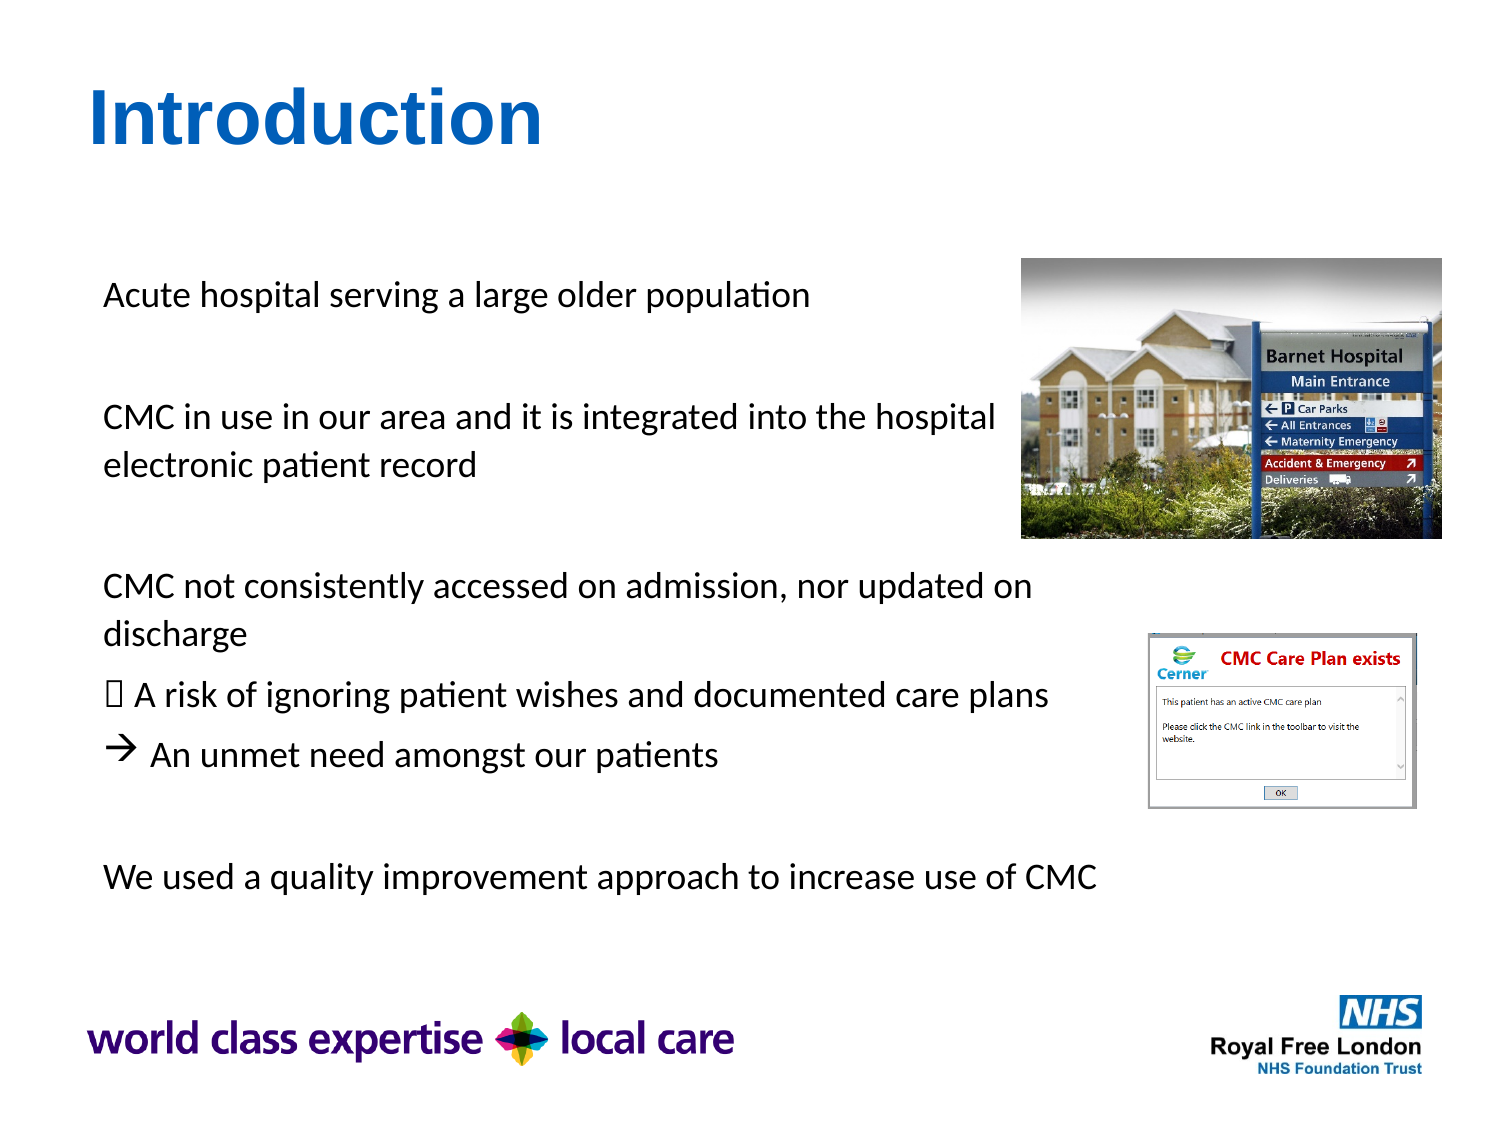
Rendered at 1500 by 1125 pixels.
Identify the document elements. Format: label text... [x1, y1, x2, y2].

picture [86, 1011, 734, 1066]
picture [1147, 633, 1418, 810]
picture [1211, 995, 1422, 1074]
picture [1021, 258, 1442, 539]
title Introduction [88, 87, 1418, 242]
list Acute hospital serving a large older population CMC in use in our area and it is integrated into the hospital electronic patient record CMC not consistently accessed on admission, nor updated on discharge  A risk of ignoring patient wishes and documented care plans An unmet need amongst our patients We used a quality improvement approach to increase use of CMC [103, 267, 1117, 953]
